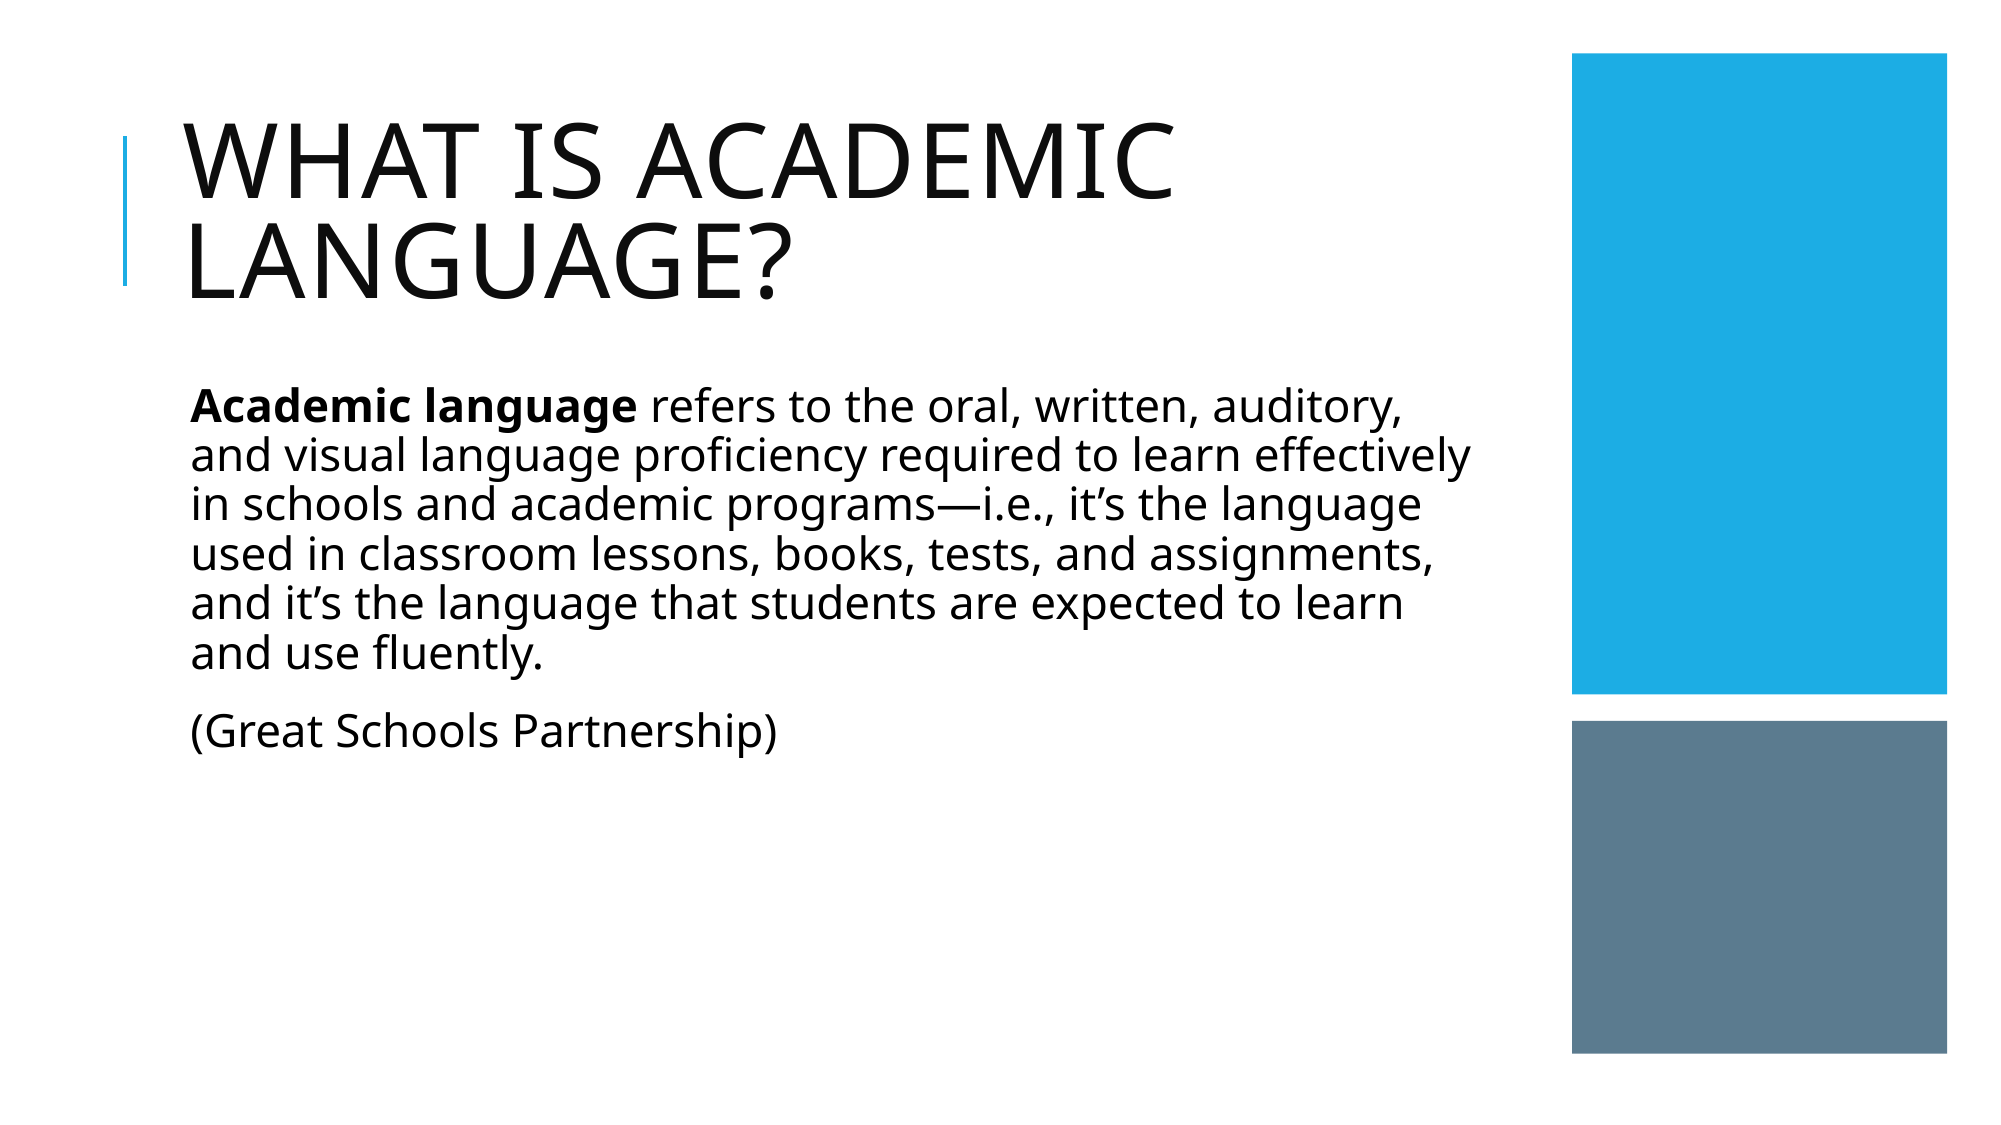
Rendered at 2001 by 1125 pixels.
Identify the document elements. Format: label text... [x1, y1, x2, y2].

list Academic language refers to the oral, written, auditory, and visual language proficiency required to learn effectively in schools and academic programs—i.e., it’s the language used in classroom lessons, books, tests, and assignments, and it’s the language that students are expected to learn and use fluently. (Great Schools Partnership) [168, 375, 1484, 1035]
title What is academic language? [168, 96, 1484, 342]
text_box [1571, 52, 1948, 696]
text_box [1571, 720, 1948, 1055]
